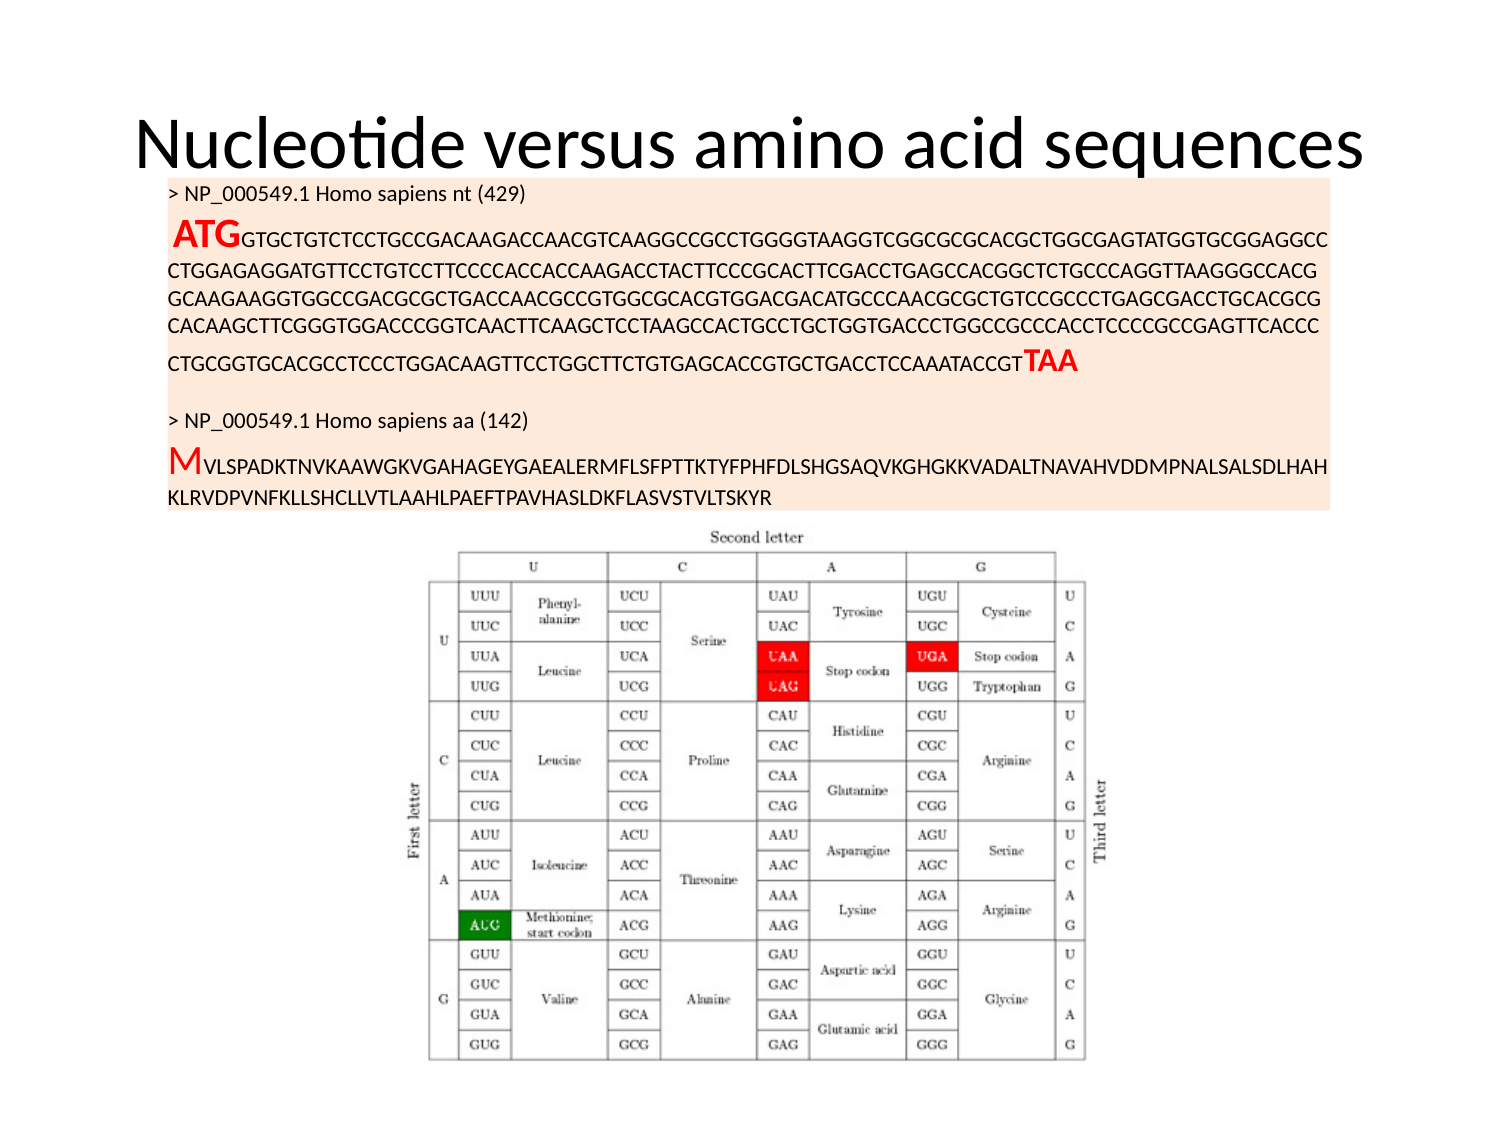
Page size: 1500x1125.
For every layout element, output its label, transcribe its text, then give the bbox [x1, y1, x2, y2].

picture [399, 524, 1126, 1064]
text_box > NP_000549.1 Homo sapiens nt (429) ATGGTGCTGTCTCCTGCCGACAAGACCAACGTCAAGGCCGCCTGGGGTAAGGTCGGCGCGCACGCTGGCGAGTATGGTGCGGAGGCCCTGGAGAGGATGTTCCTGTCCTTCCCCACCACCAAGACCTACTTCCCGCACTTCGACCTGAGCCACGGCTCTGCCCAGGTTAAGGGCCACGGCAAGAAGGTGGCCGACGCGCTGACCAACGCCGTGGCGCACGTGGACGACATGCCCAACGCGCTGTCCGCCCTGAGCGACCTGCACGCGCACAAGCTTCGGGTGGACCCGGTCAACTTCAAGCTCCTAAGCCACTGCCTGCTGGTGACCCTGGCCGCCCACCTCCCCGCCGAGTTCACCCCTGCGGTGCACGCCTCCCTGGACAAGTTCCTGGCTTCTGTGAGCACCGTGCTGACCTCCAAATACCGTTAA > NP_000549.1 Homo sapiens aa (142) MVLSPADKTNVKAAWGKVGAHAGEYGAEALERMFLSFPTTKTYFPHFDLSHGSAQVKGHGKKVADALTNAVAHVDDMPNALSALSDLHAHKLRVDPVNFKLLSHCLLVTLAAHLPAEFTPAVHASLDKFLASVSTVLTSKYR [167, 177, 1331, 511]
title Nucleotide versus amino acid sequences [75, 45, 1425, 233]
